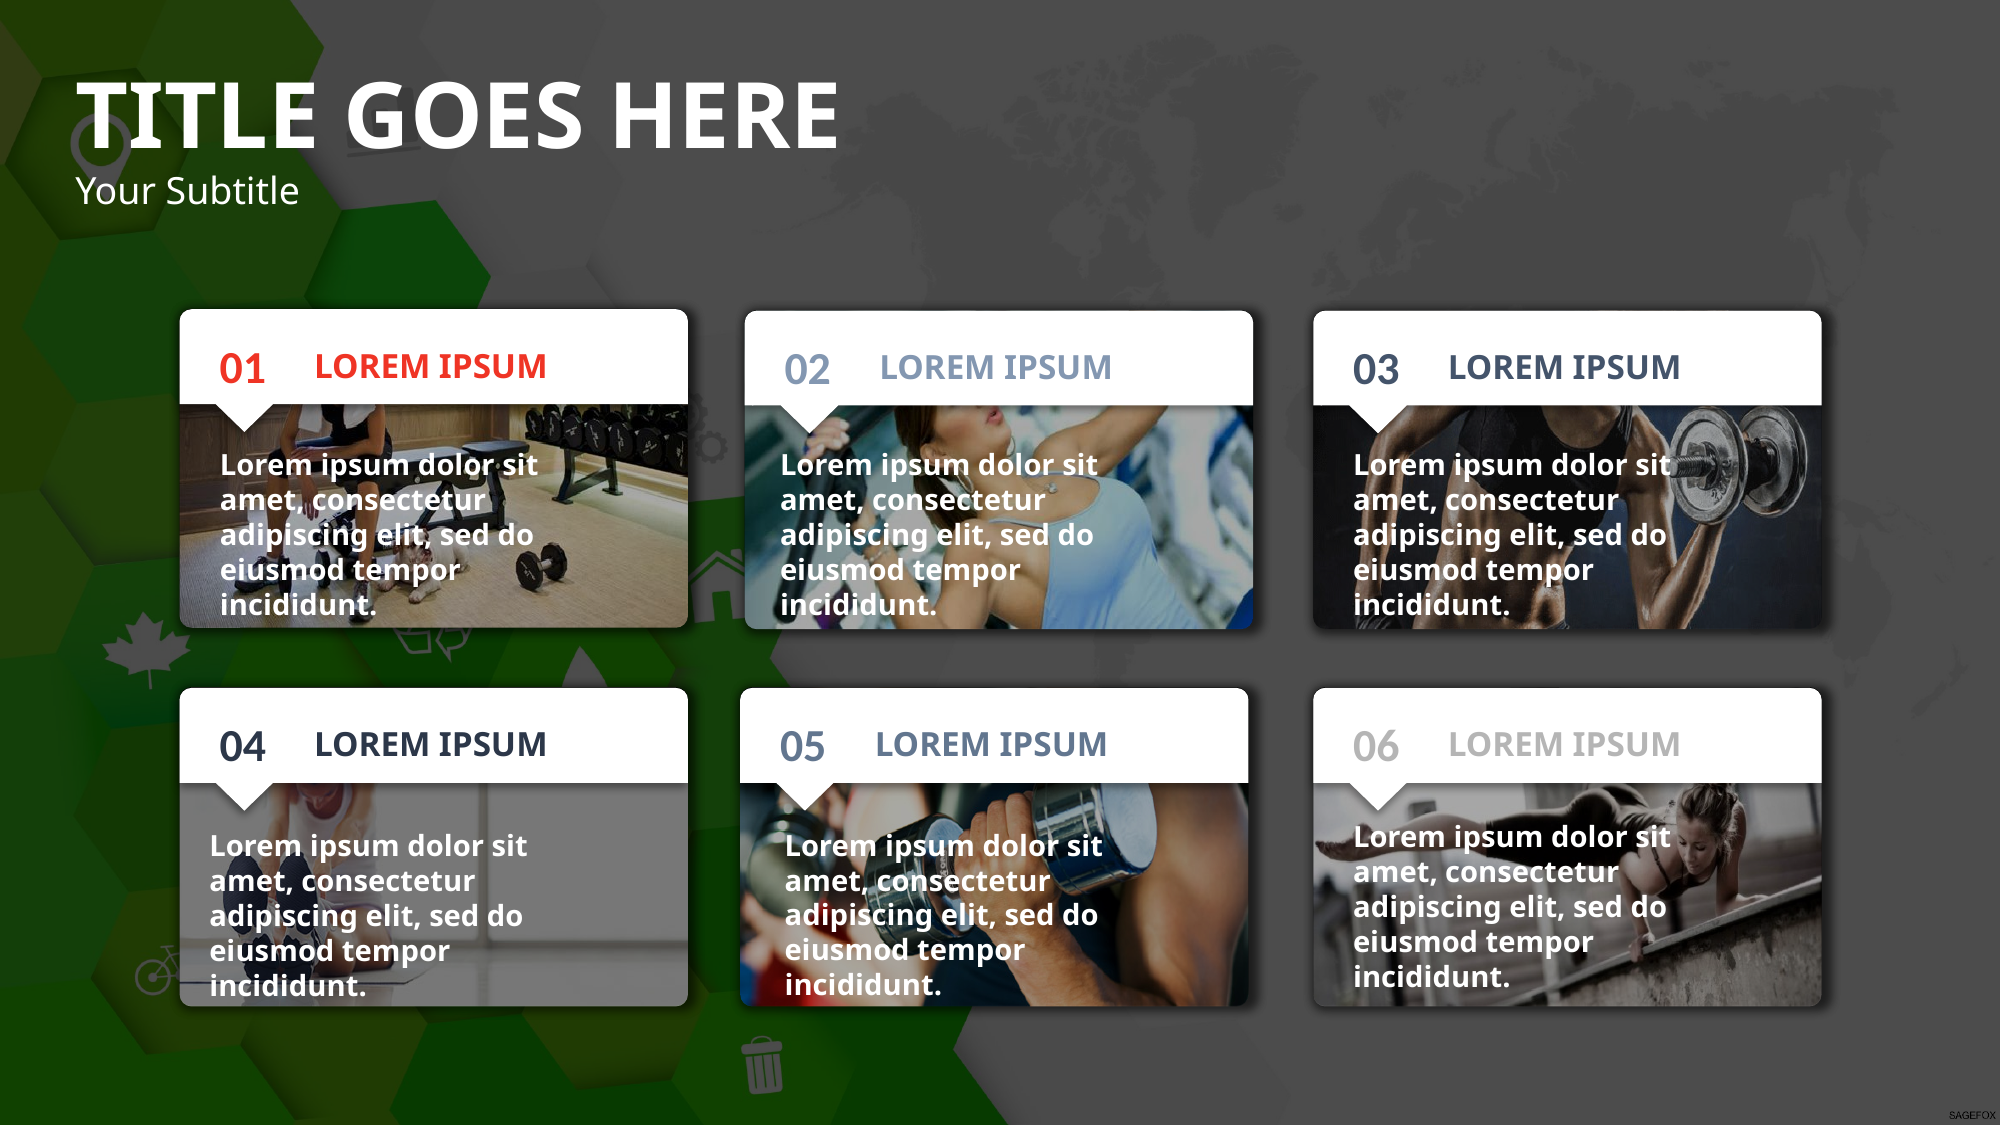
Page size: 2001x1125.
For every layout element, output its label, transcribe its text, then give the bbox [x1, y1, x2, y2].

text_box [1313, 687, 1822, 811]
text_box Lorem ipsum dolor sit amet, consectetur adipiscing elit, sed do eiusmod tempor incididunt. [769, 819, 1166, 1009]
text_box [179, 687, 688, 811]
text_box [250, 413, 689, 629]
text_box [249, 792, 689, 1008]
text_box [739, 793, 799, 1008]
picture [0, 0, 2001, 1125]
text_box [178, 792, 239, 1008]
text_box Lorem ipsum dolor sit amet, consectetur adipiscing elit, sed do eiusmod tempor incididunt. [194, 819, 591, 1010]
text_box [1312, 792, 1823, 1008]
text_box Lorem ipsum dolor sit amet, consectetur adipiscing elit, sed do eiusmod tempor incididunt. [205, 439, 602, 629]
text_box [809, 791, 1250, 1008]
text_box [1312, 413, 1823, 631]
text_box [744, 310, 1254, 434]
text_box Lorem ipsum dolor sit amet, consectetur adipiscing elit, sed do eiusmod tempor incididunt. [1338, 811, 1735, 1001]
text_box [740, 687, 1249, 811]
text_box Lorem ipsum dolor sit amet, consectetur adipiscing elit, sed do eiusmod tempor incididunt. [765, 438, 1162, 629]
text_box TITLE GOES HERE Your Subtitle [60, 49, 1036, 220]
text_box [179, 309, 688, 432]
text_box [743, 412, 1255, 631]
text_box Lorem ipsum dolor sit amet, consectetur adipiscing elit, sed do eiusmod tempor incididunt. [1338, 438, 1735, 629]
text_box [178, 413, 237, 629]
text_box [1313, 310, 1822, 434]
